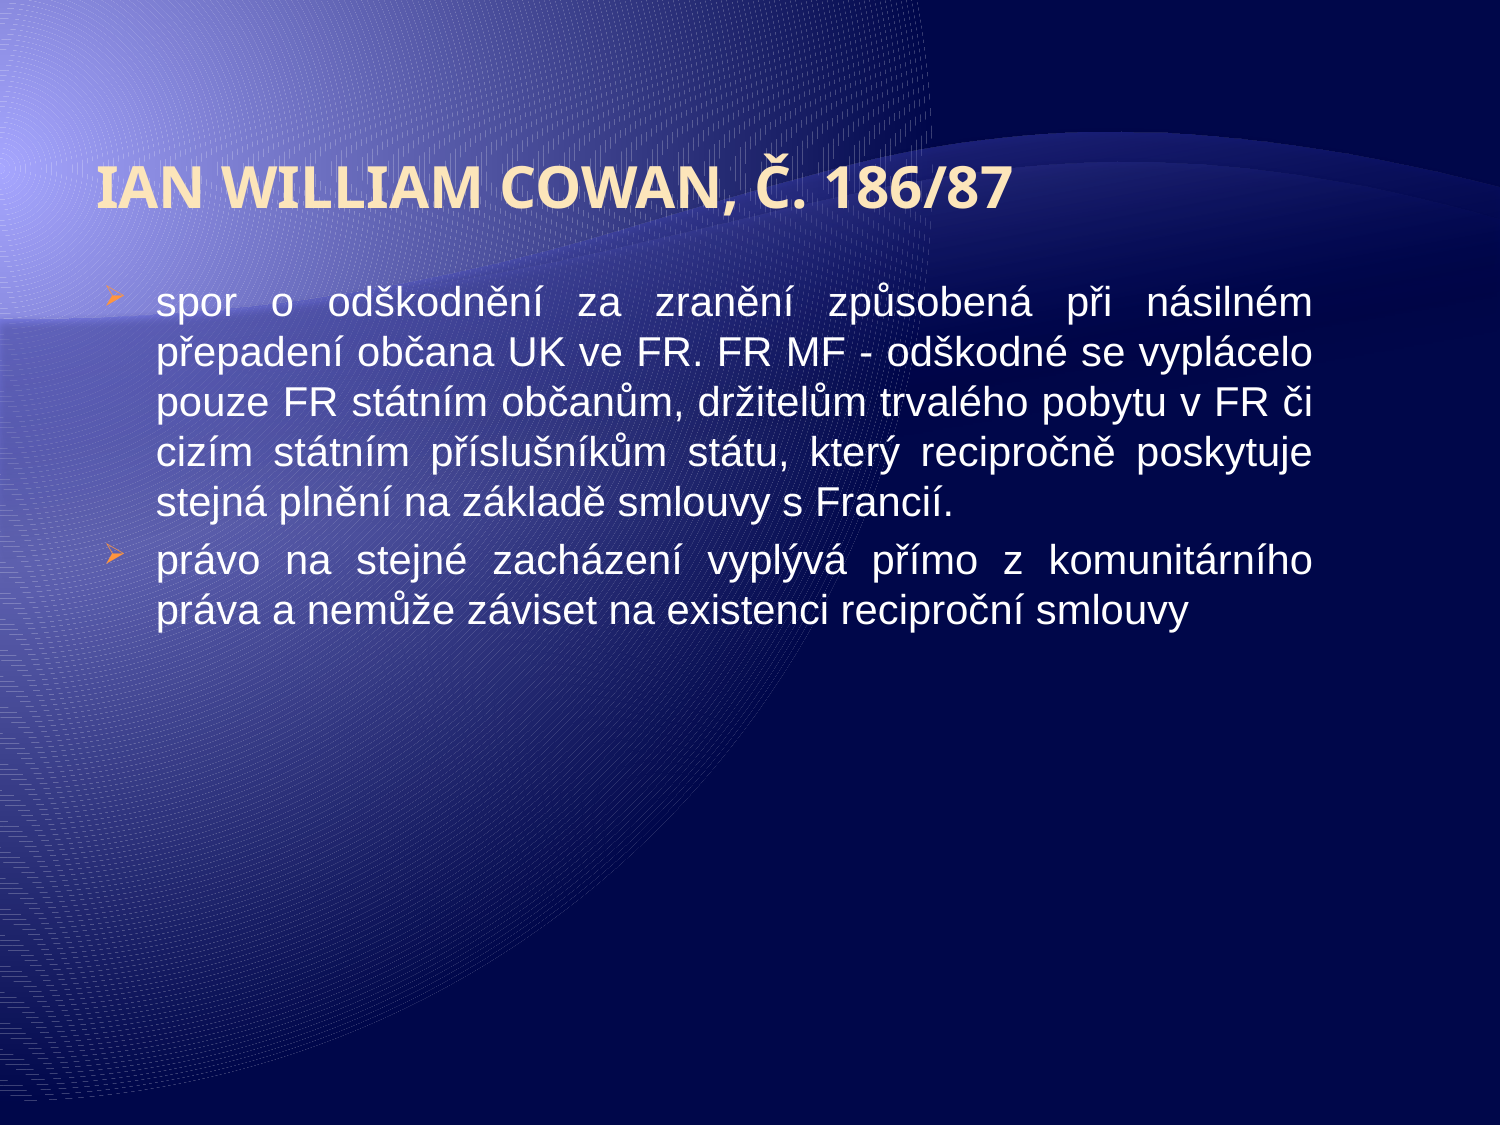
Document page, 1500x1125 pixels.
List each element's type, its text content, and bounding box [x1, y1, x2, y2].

text_box Ian William Cowan, č. 186/87 [88, 78, 1378, 220]
list spor o odškodnění za zranění způsobená při násilném přepadení občana UK ve FR. FR MF - odškodné se vyplácelo pouze FR státním občanům, držitelům trvalého pobytu v FR či cizím státním příslušníkům státu, který recipročně poskytuje stejná plnění na základě smlouvy s Francií. právo na stejné zacházení vyplývá přímo z komunitárního práva a nemůže záviset na existenci reciproční smlouvy [88, 267, 1329, 835]
